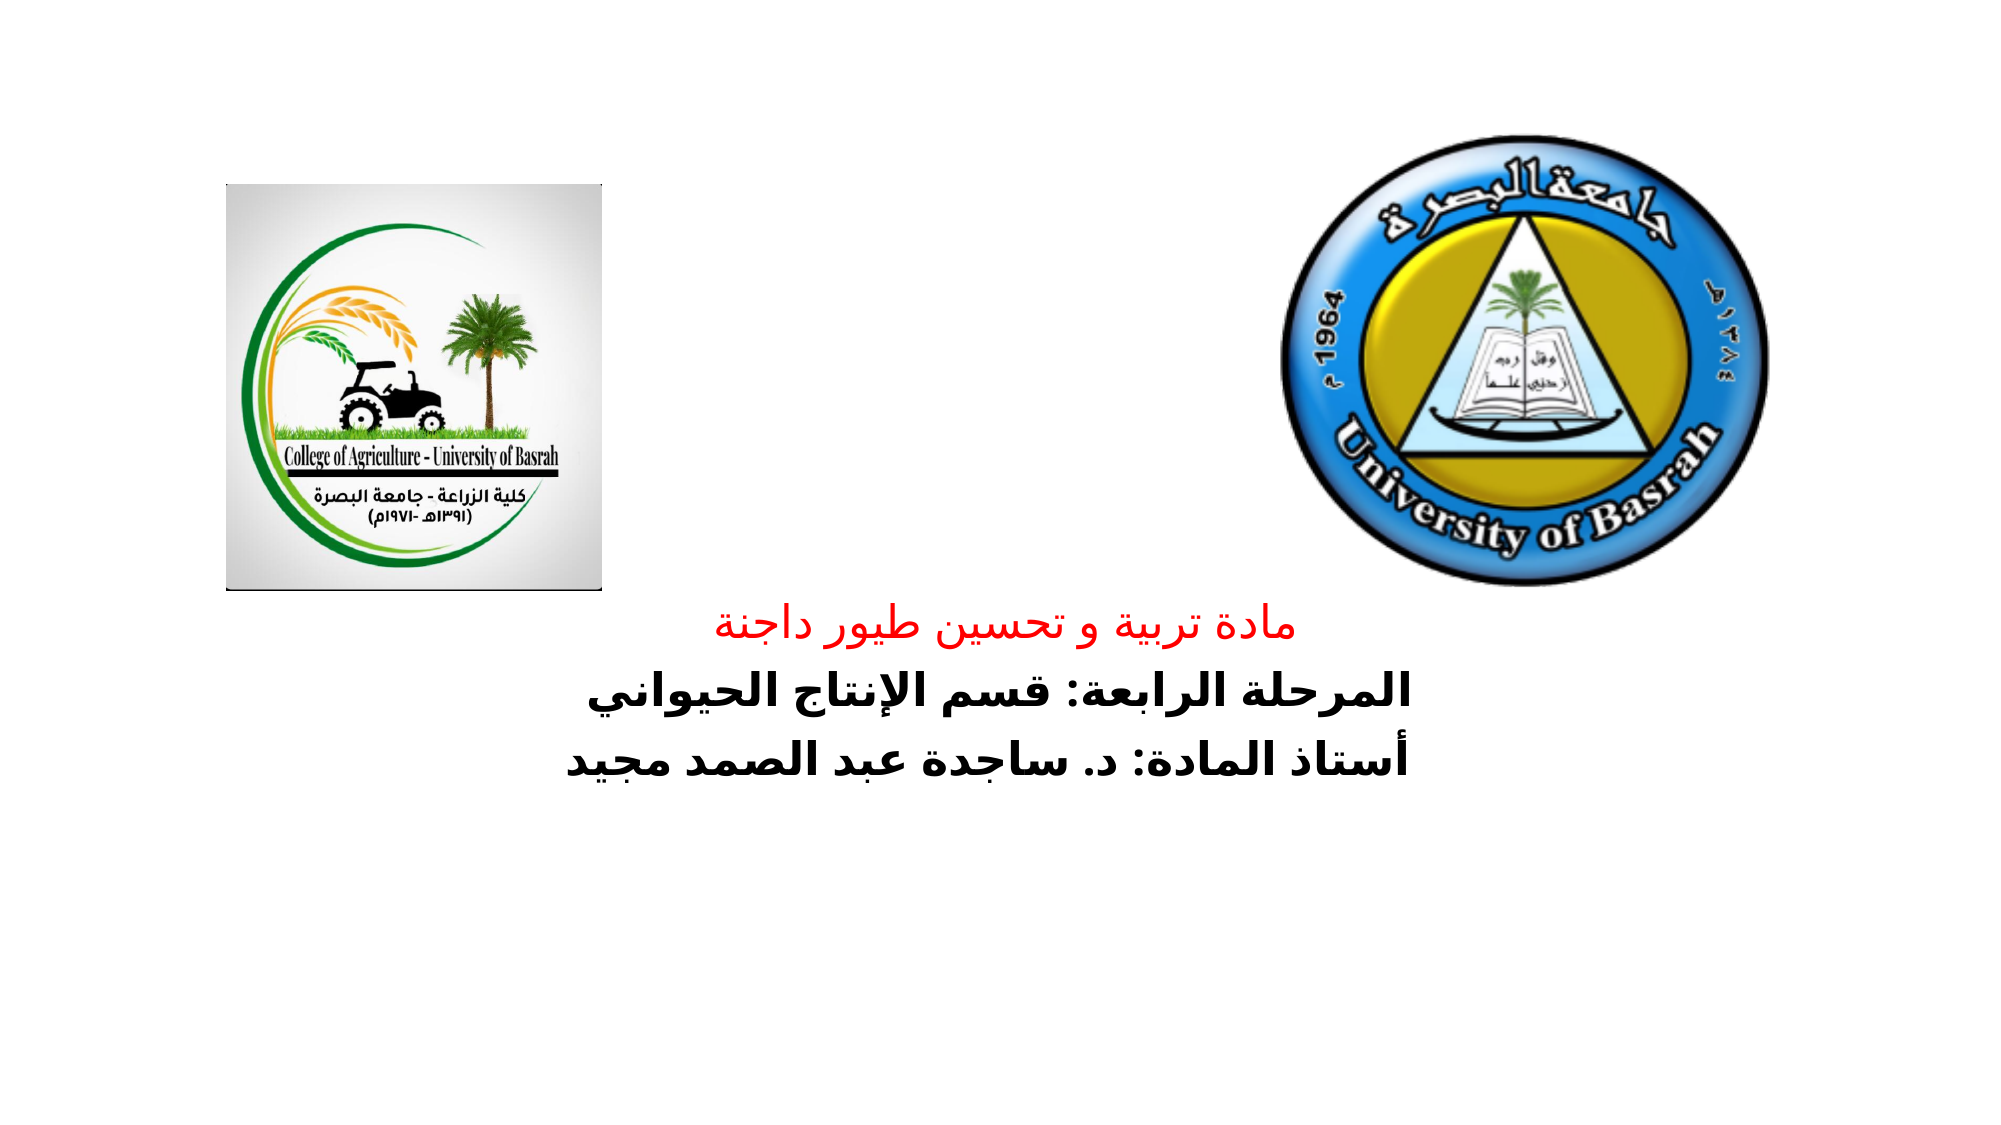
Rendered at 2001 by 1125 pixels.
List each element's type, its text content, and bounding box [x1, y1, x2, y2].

picture [226, 184, 602, 591]
picture [1274, 130, 1774, 591]
subtitle مادة تربية و تحسين طيور داجنة المرحلة الرابعة: قسم الإنتاج الحيواني أستاذ المادة: د. ساجدة عبد الصمد مجيد [249, 590, 1750, 863]
